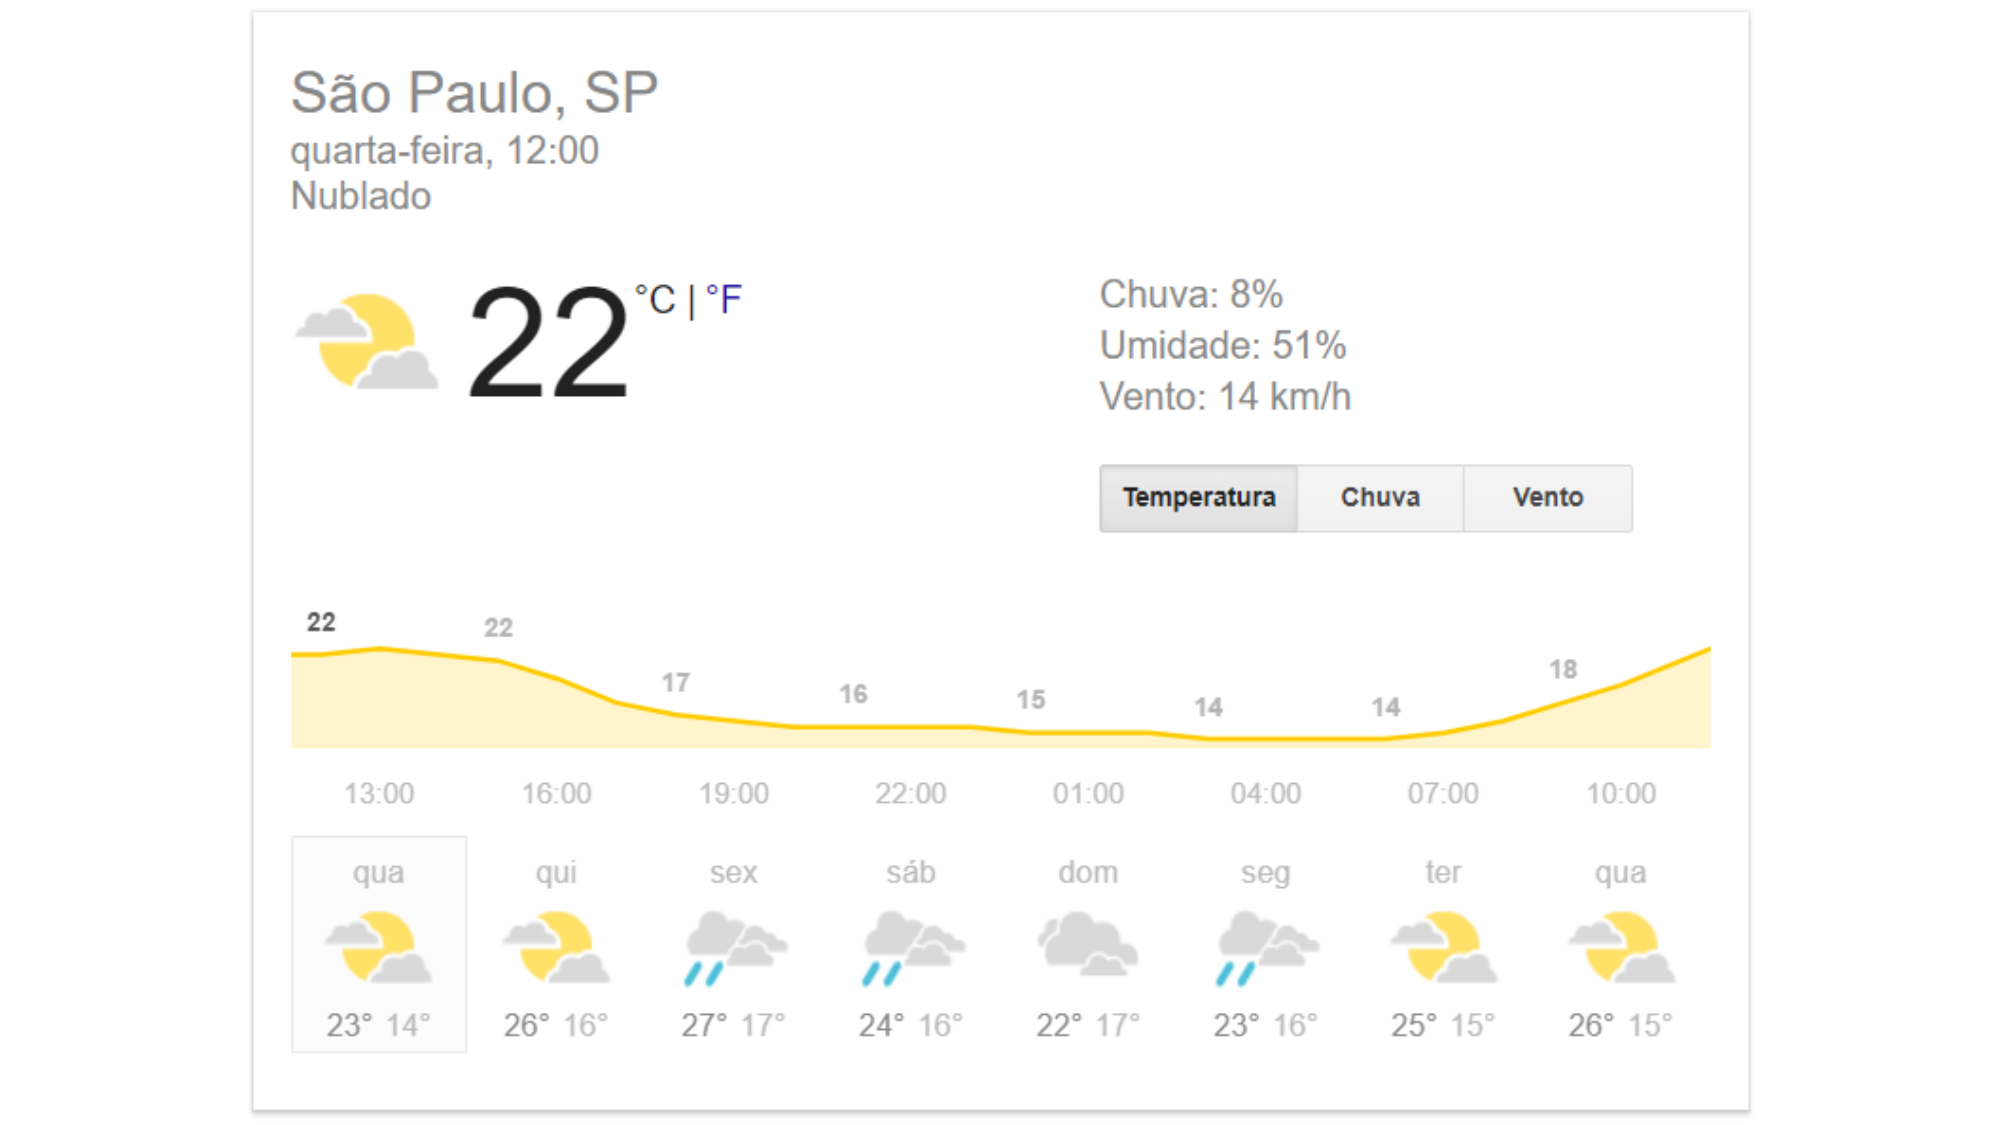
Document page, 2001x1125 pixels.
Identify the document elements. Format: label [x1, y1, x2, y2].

picture [239, 0, 1761, 1125]
